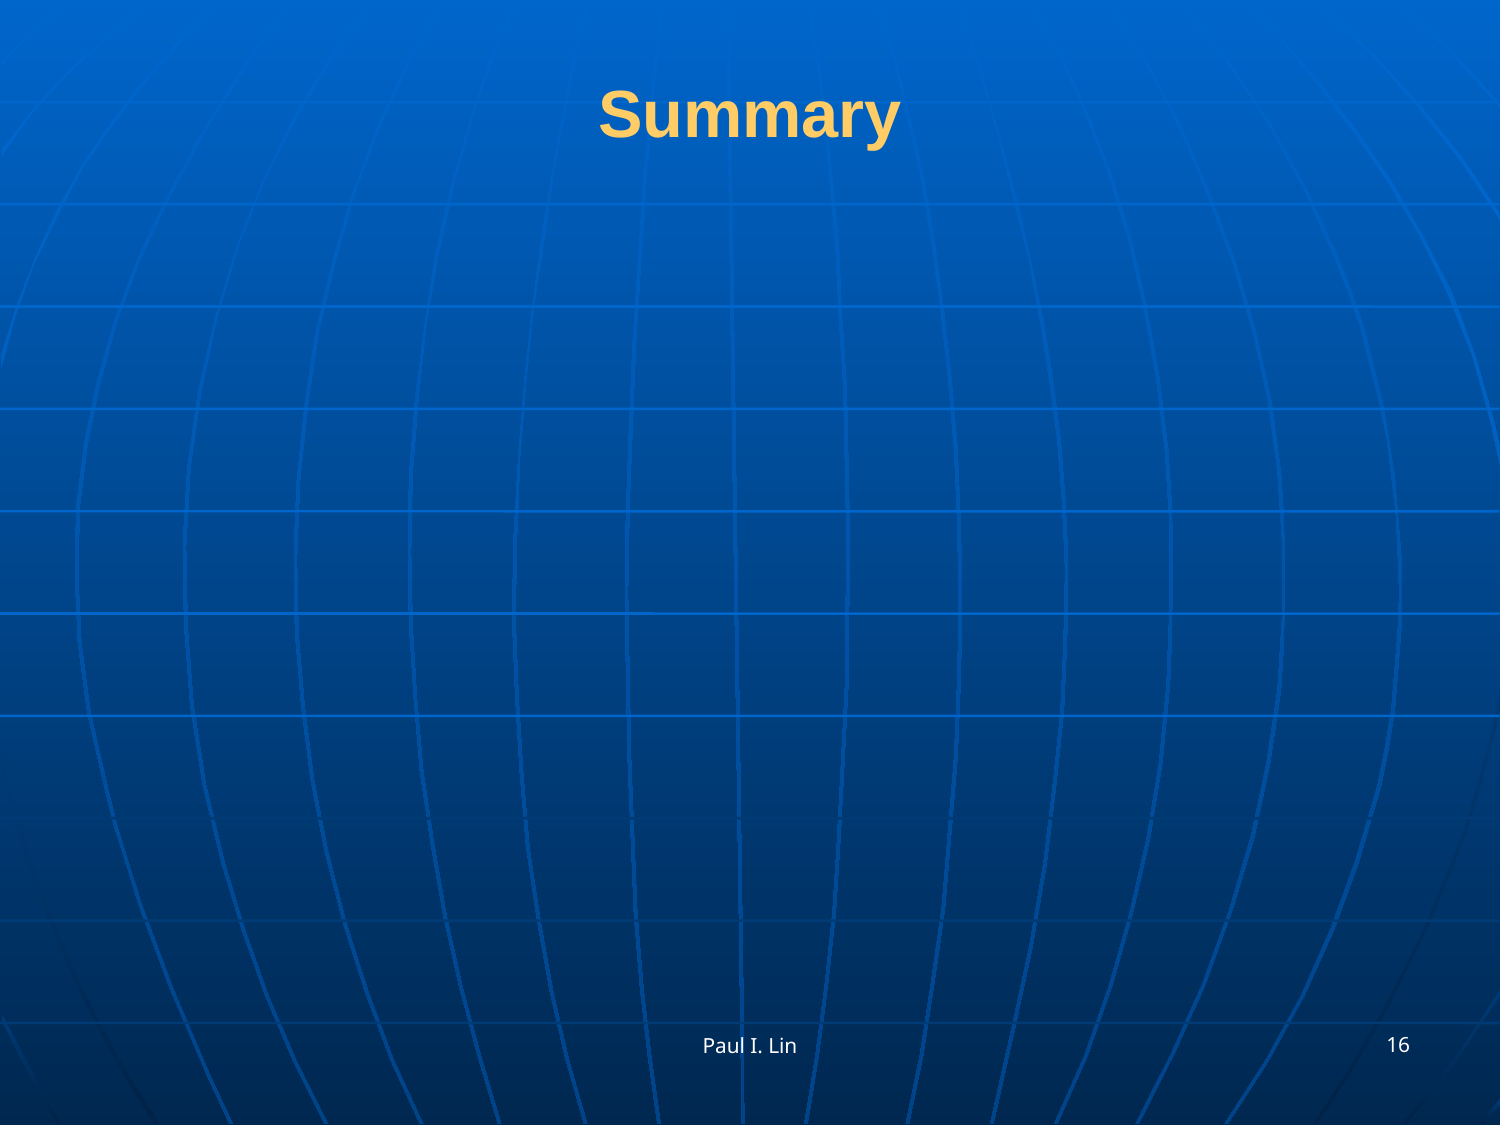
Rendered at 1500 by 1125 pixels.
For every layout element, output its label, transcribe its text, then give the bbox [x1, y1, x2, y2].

slide_number 16 [1074, 1023, 1426, 1100]
title Summary [37, 45, 1463, 176]
footer Paul I. Lin [512, 1024, 988, 1101]
